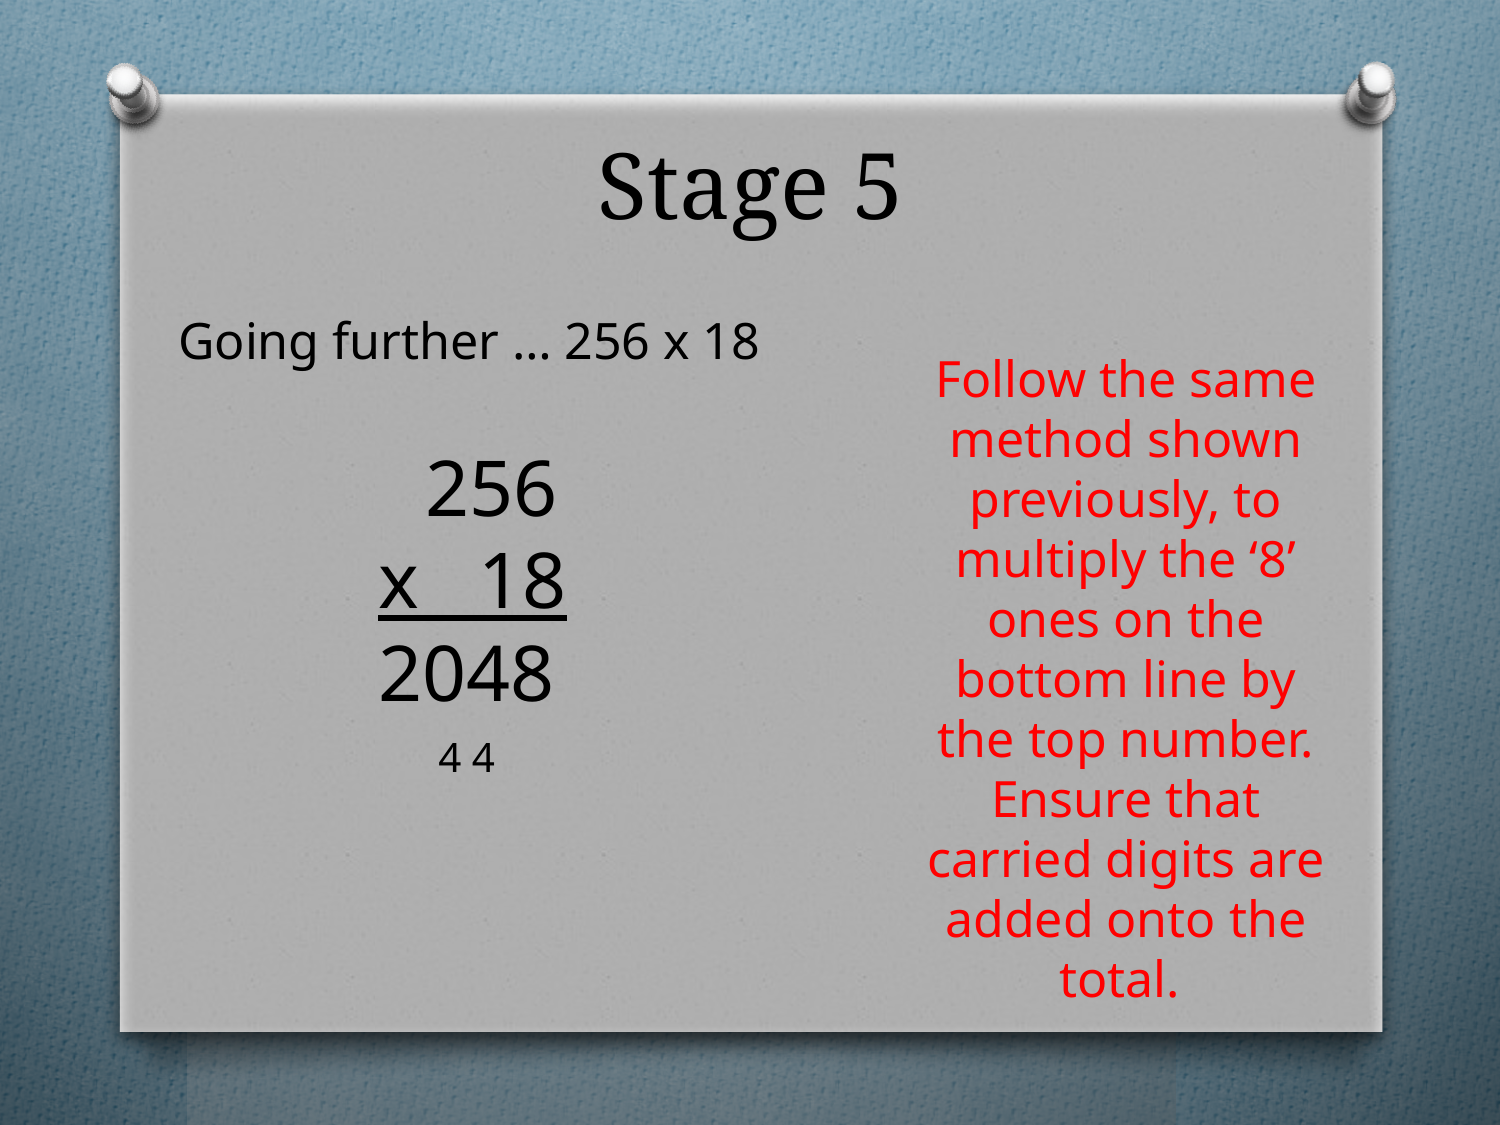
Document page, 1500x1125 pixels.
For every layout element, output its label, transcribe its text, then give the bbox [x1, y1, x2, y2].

list Going further … 256 x 18 256 x 18 2048 4 4 [163, 302, 1348, 939]
text_box Follow the same method shown previously, to multiply the ‘8’ ones on the bottom line by the top number. Ensure that carried digits are added onto the total. [904, 339, 1348, 1015]
title Stage 5 [179, 104, 1323, 262]
picture [1317, 35, 1439, 156]
picture [75, 29, 198, 153]
